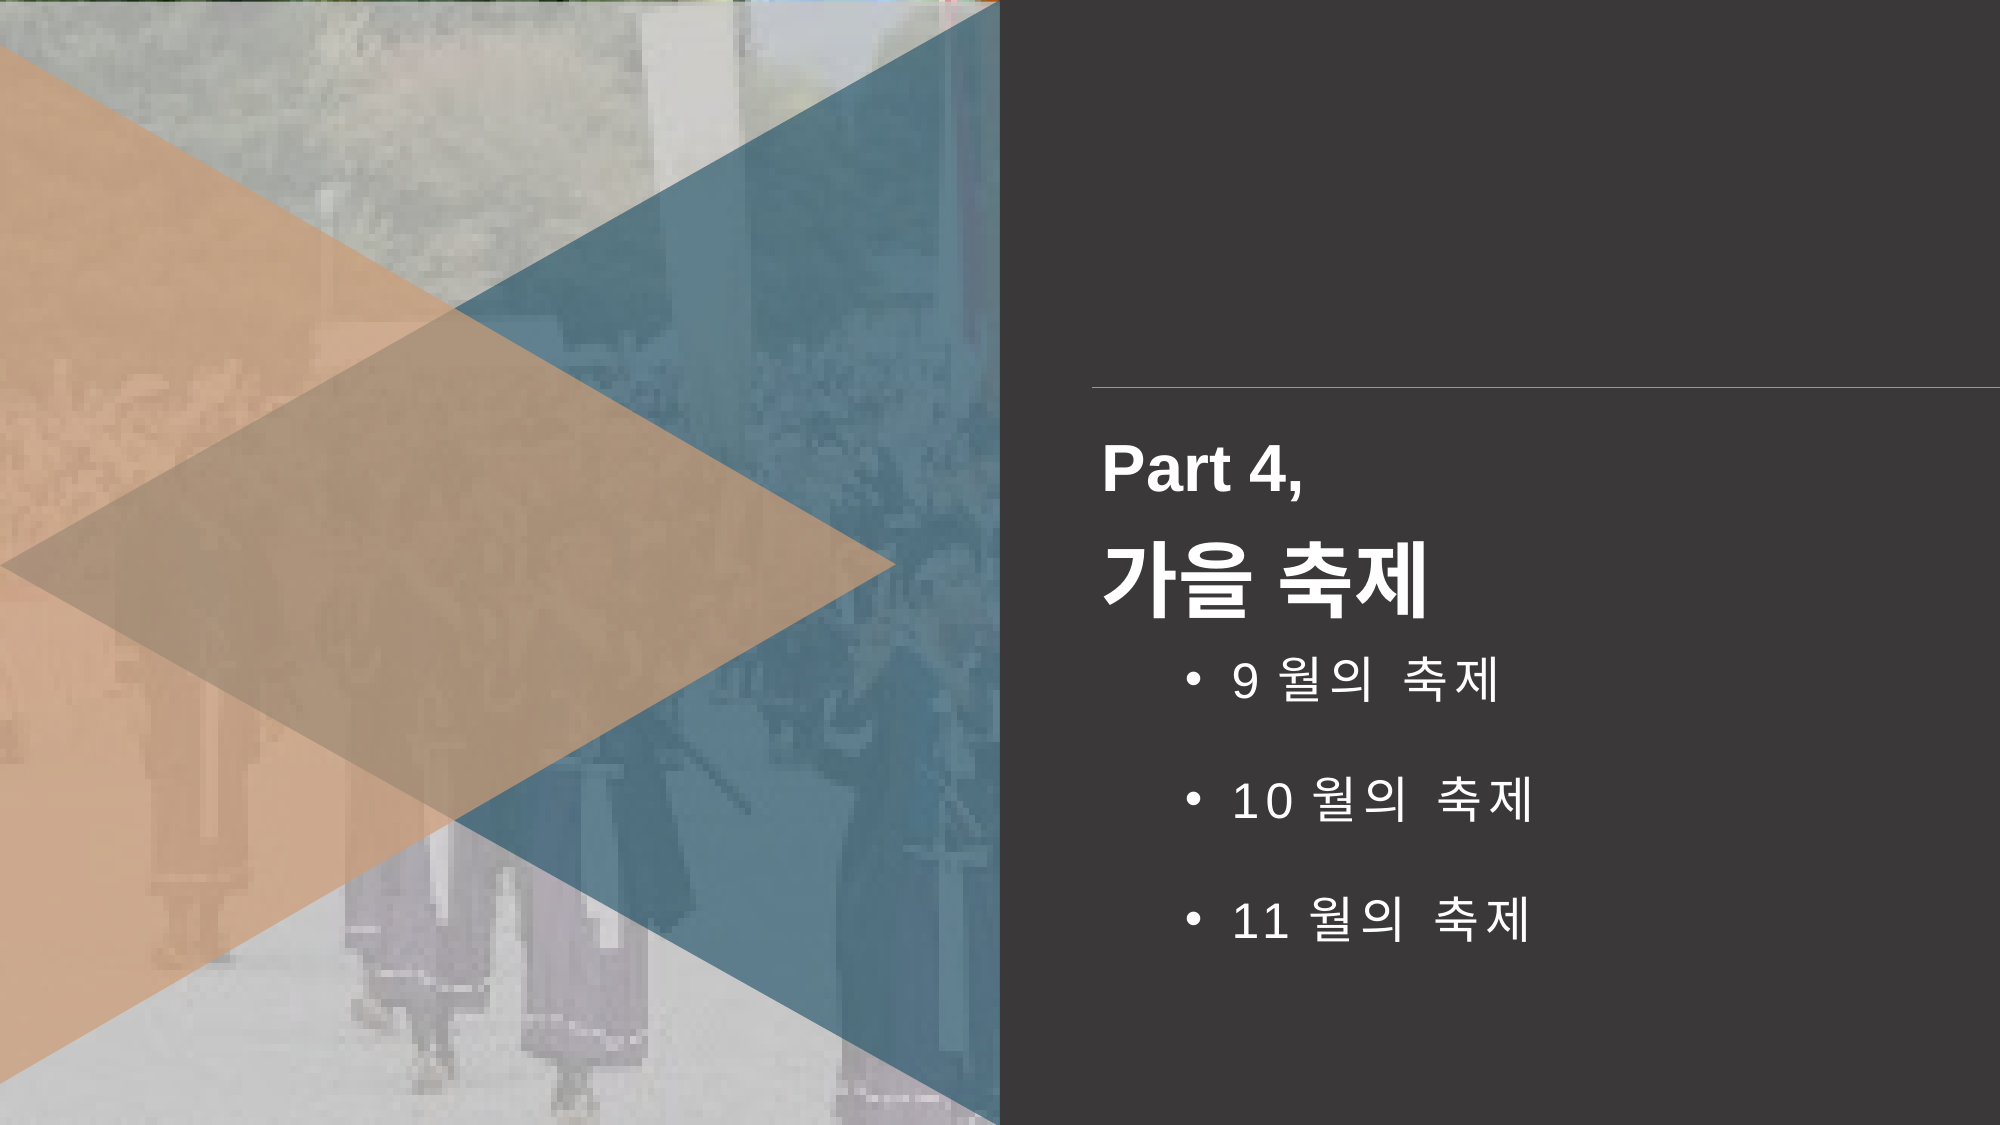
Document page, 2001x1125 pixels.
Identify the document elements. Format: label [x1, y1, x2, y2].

text_box [0, 0, 2000, 1125]
